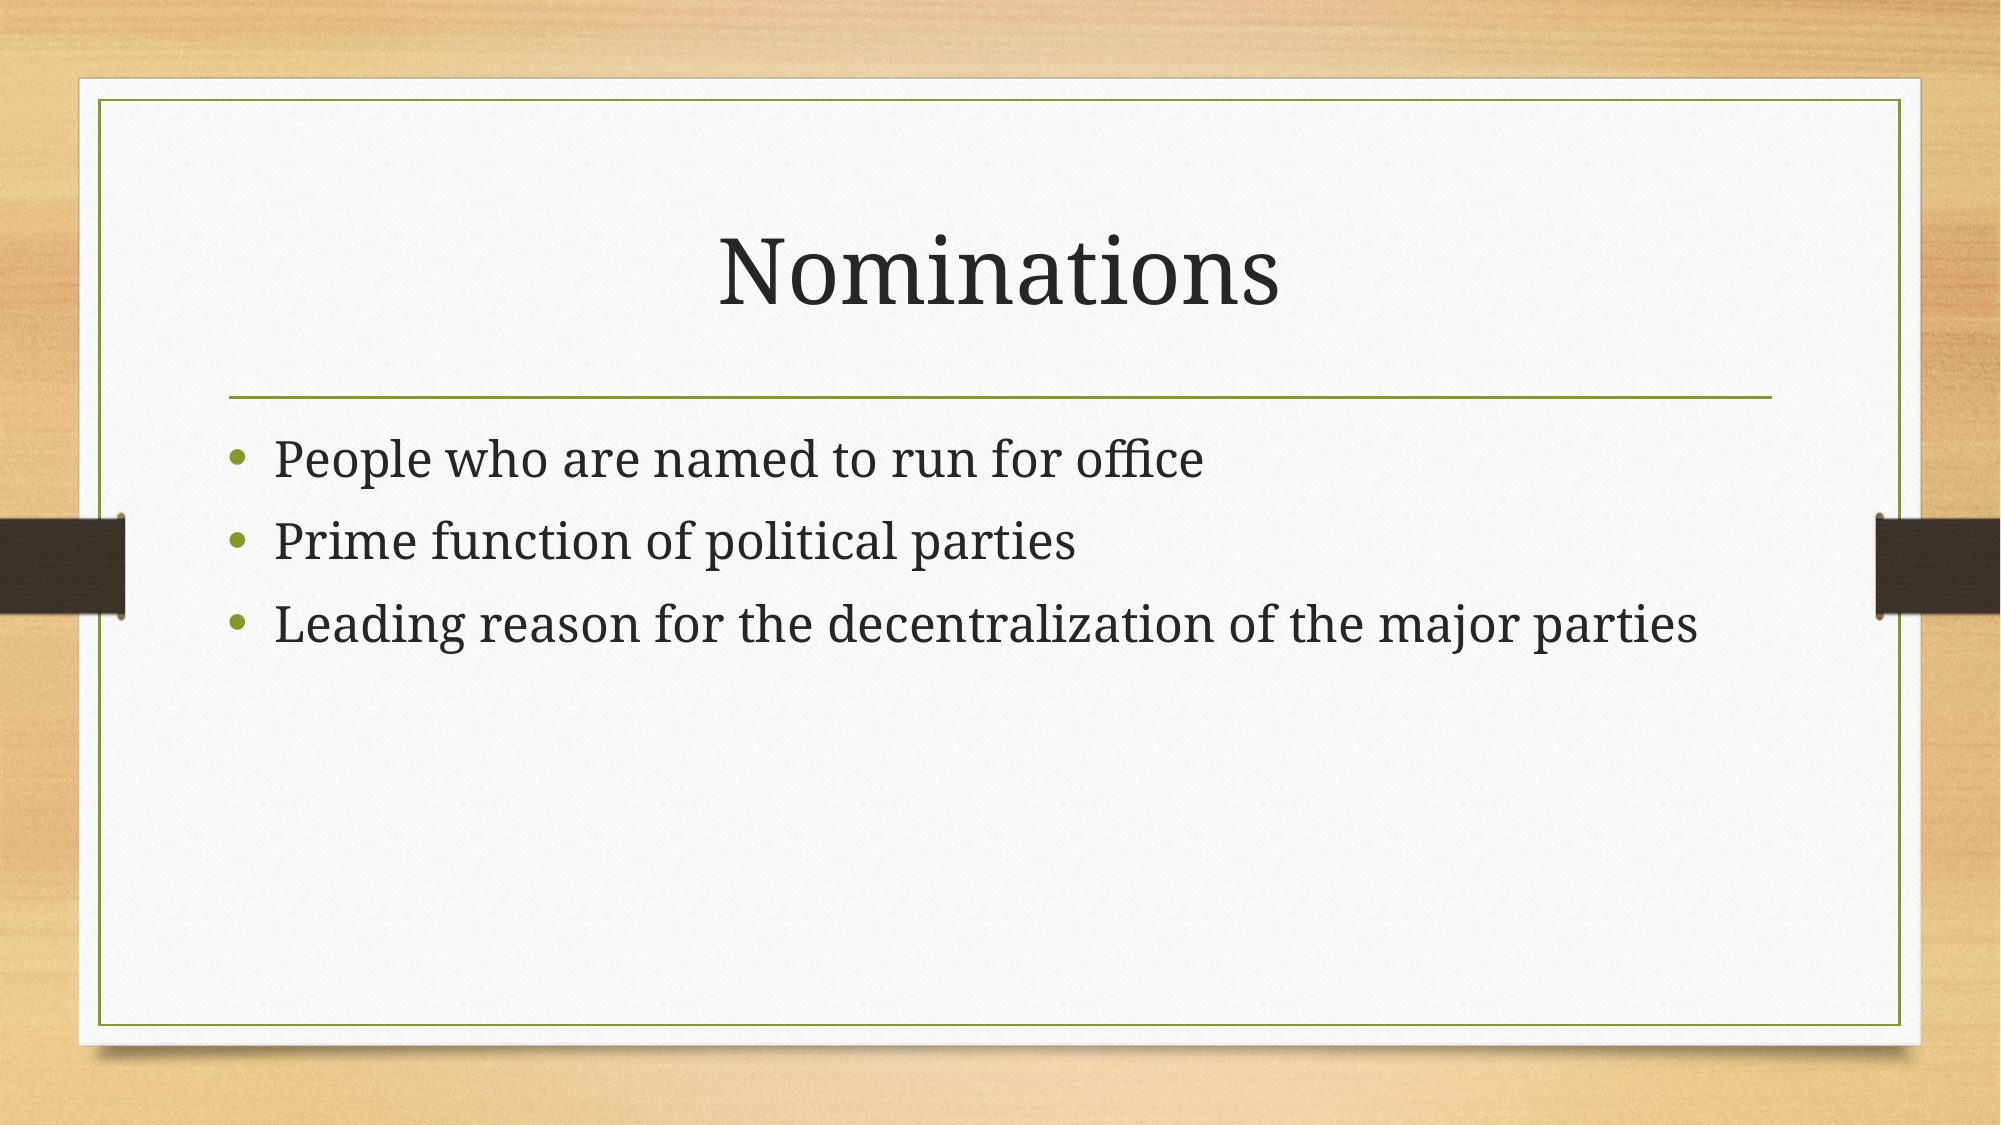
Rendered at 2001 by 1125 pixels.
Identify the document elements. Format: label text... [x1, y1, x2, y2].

title Nominations [212, 161, 1788, 375]
list People who are named to run for office Prime function of political parties Leading reason for the decentralization of the major parties [212, 419, 1788, 964]
picture [0, 0, 2001, 1125]
